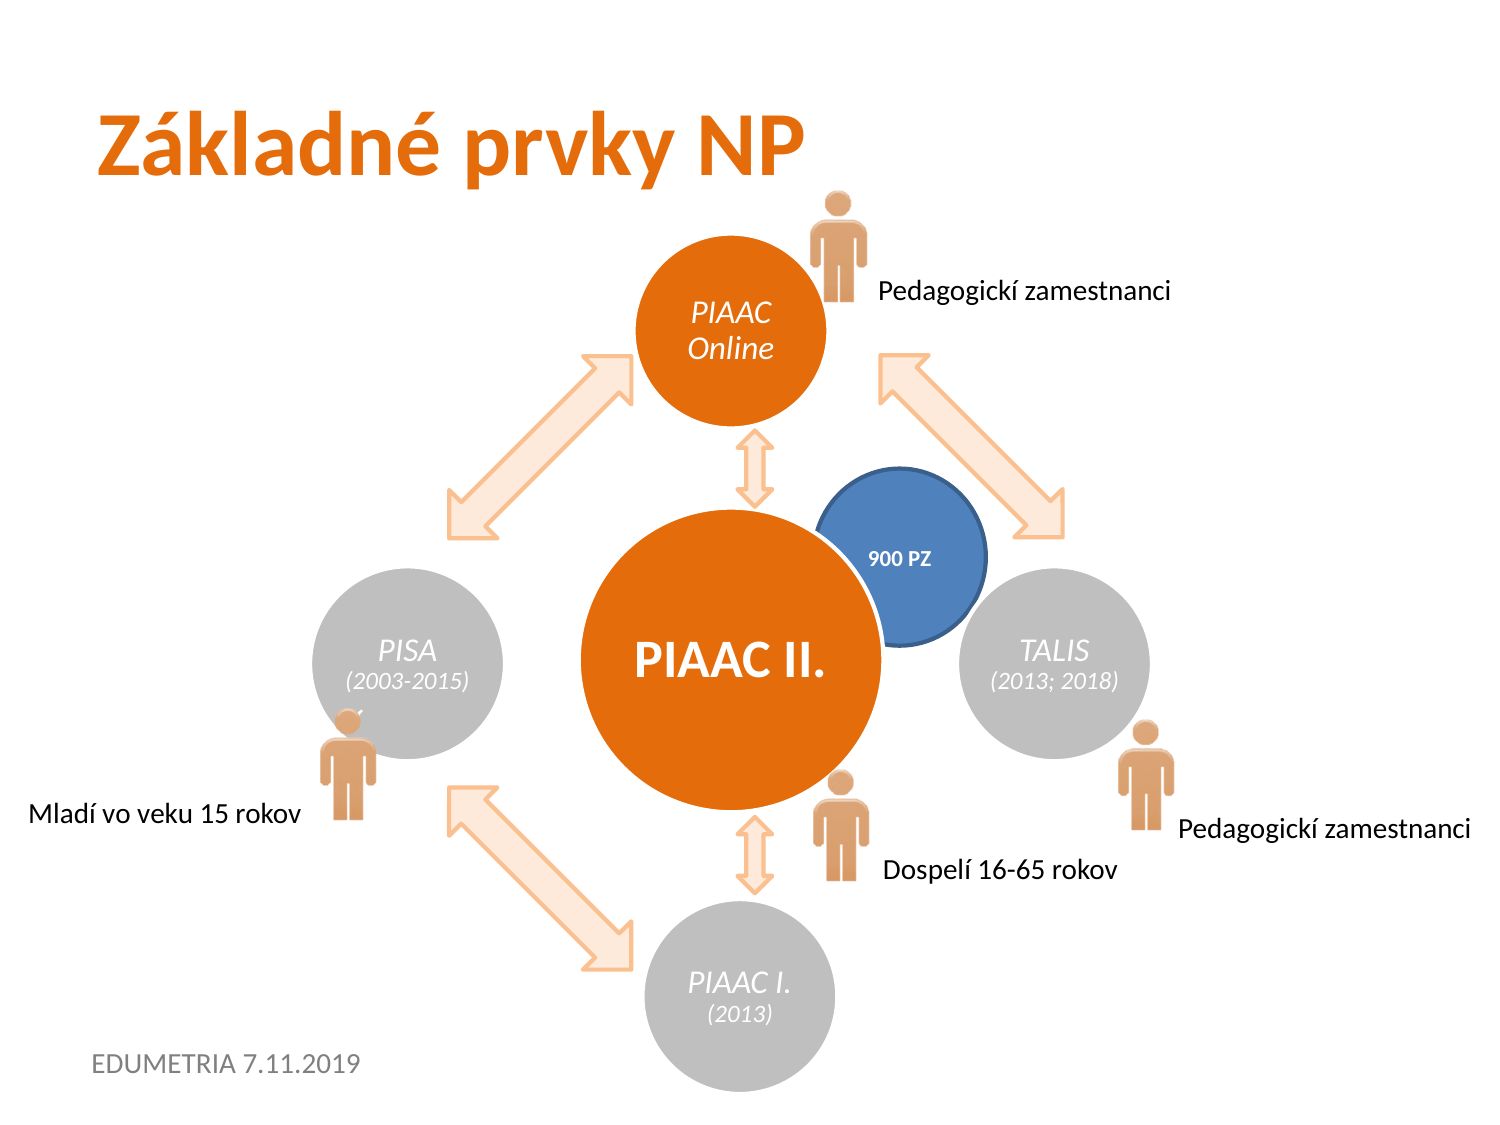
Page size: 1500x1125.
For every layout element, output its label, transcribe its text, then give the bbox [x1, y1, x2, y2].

text_box Pedagogickí zamestnanci [1444, 802, 1500, 853]
picture [810, 188, 878, 315]
text_box Základné prvky NP [82, 45, 1425, 231]
picture [319, 706, 387, 833]
picture [813, 767, 881, 894]
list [21, 233, 1441, 1095]
picture [1118, 716, 1186, 843]
